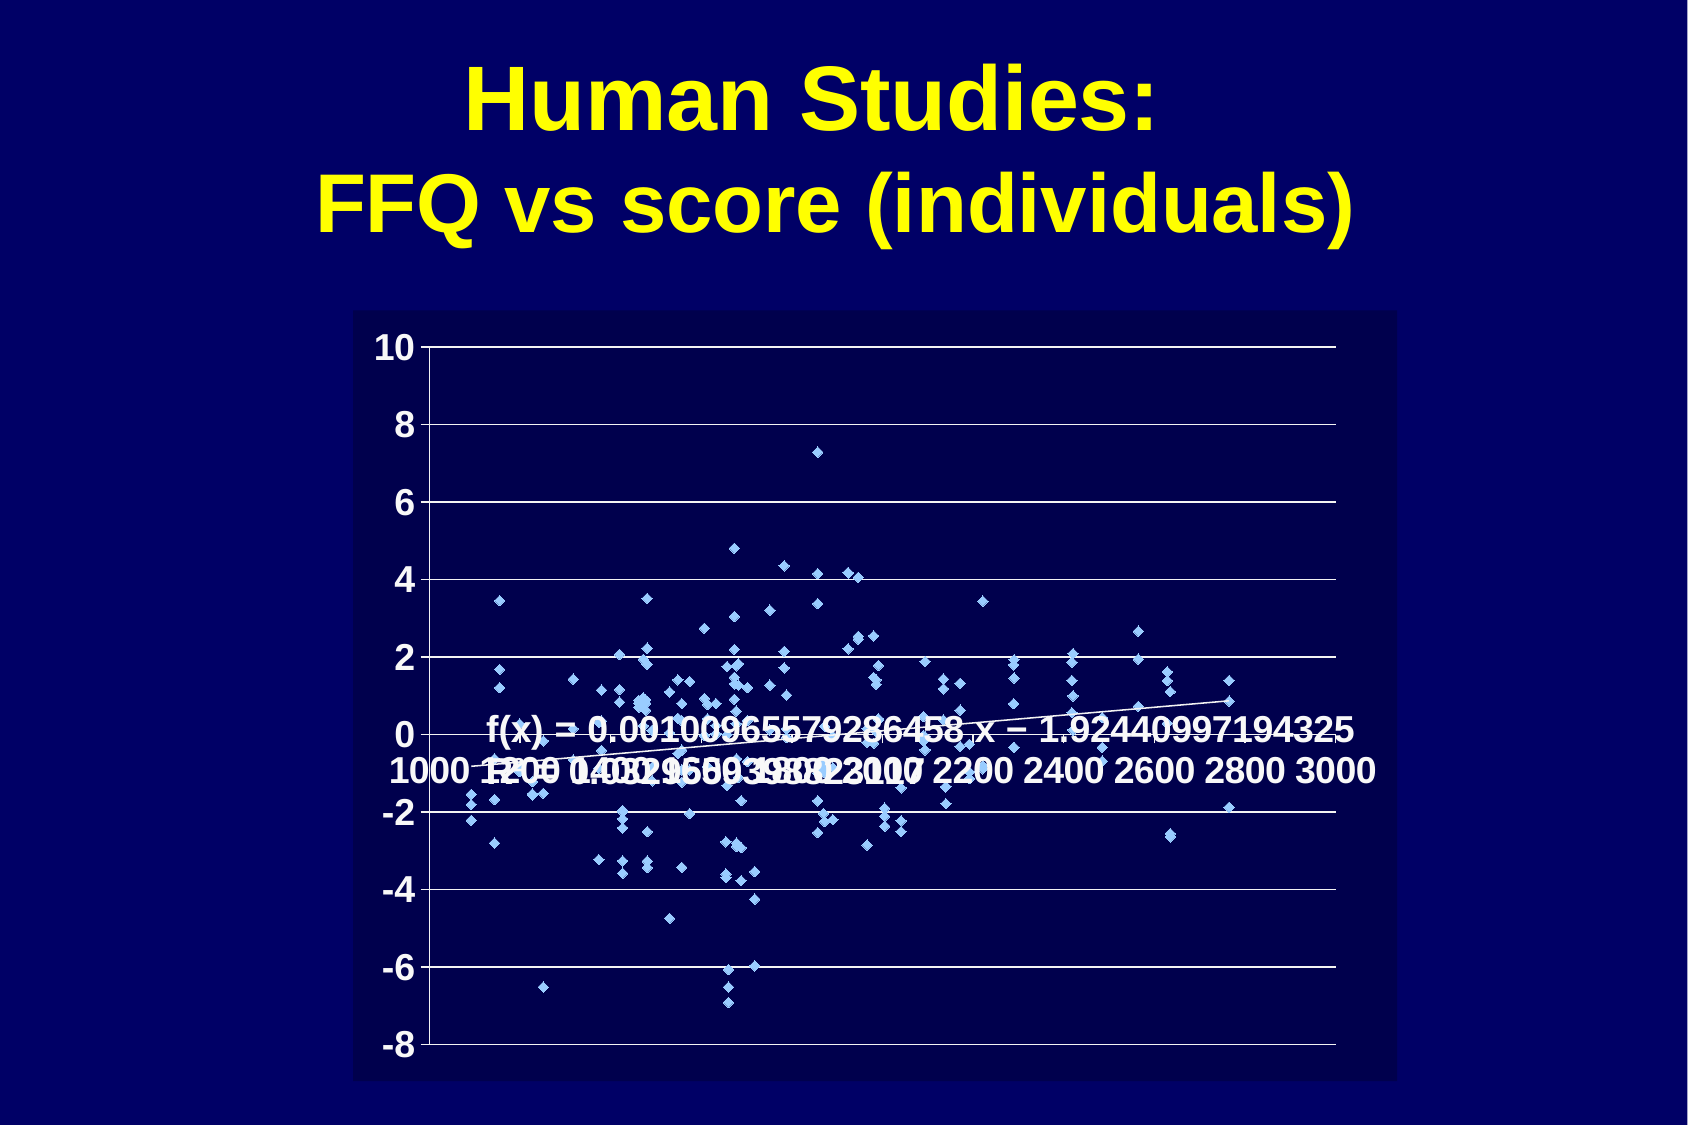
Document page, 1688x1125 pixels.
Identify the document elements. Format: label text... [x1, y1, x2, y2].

title Human Studies: FFQ vs score (individuals) [118, 49, 1554, 238]
chart [352, 310, 1398, 1082]
